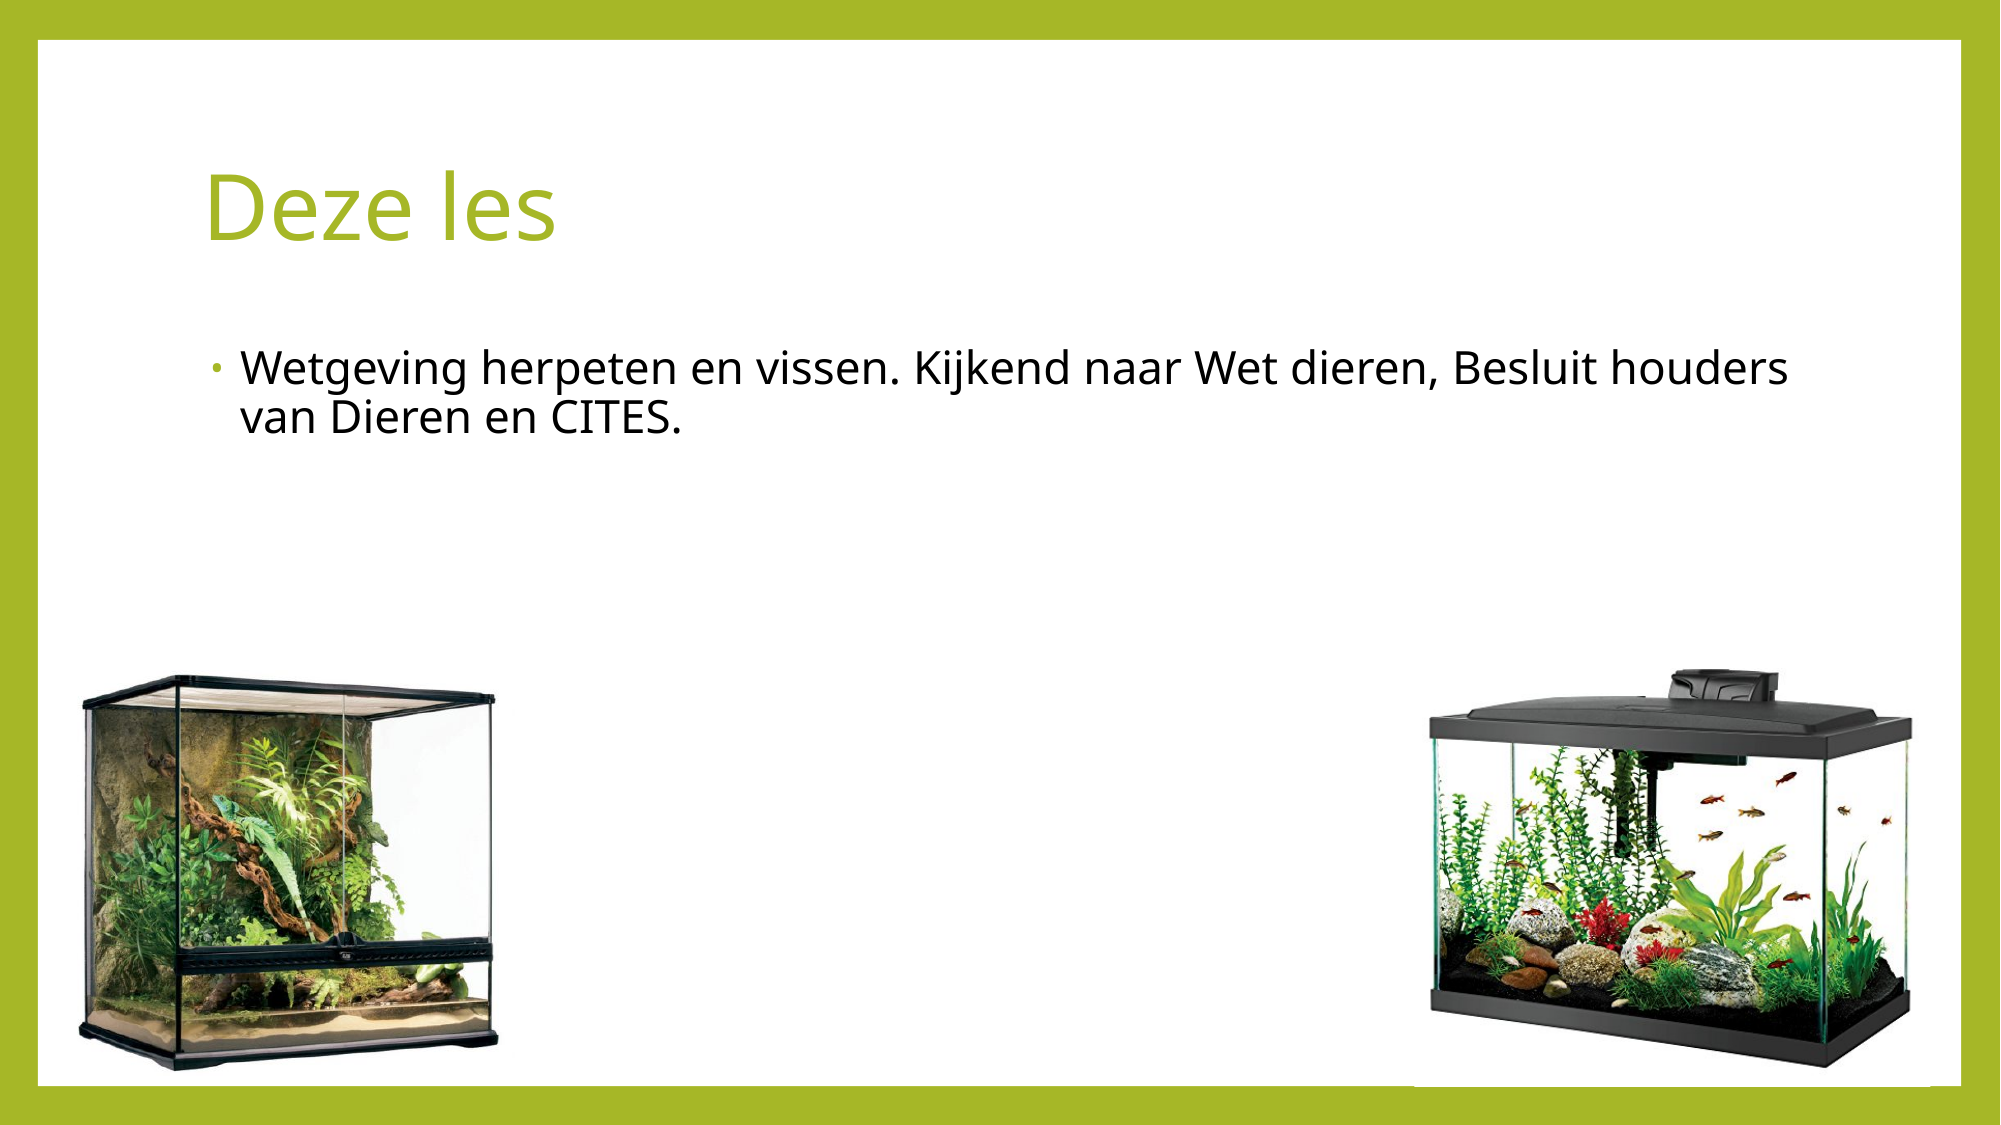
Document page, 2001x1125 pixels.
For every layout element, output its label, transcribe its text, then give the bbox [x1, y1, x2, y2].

title Deze les [187, 99, 1808, 323]
picture [1413, 643, 1931, 1087]
list Wetgeving herpeten en vissen. Kijkend naar Wet dieren, Besluit houders van Dieren en CITES. [187, 337, 1808, 1000]
picture [63, 643, 515, 1077]
